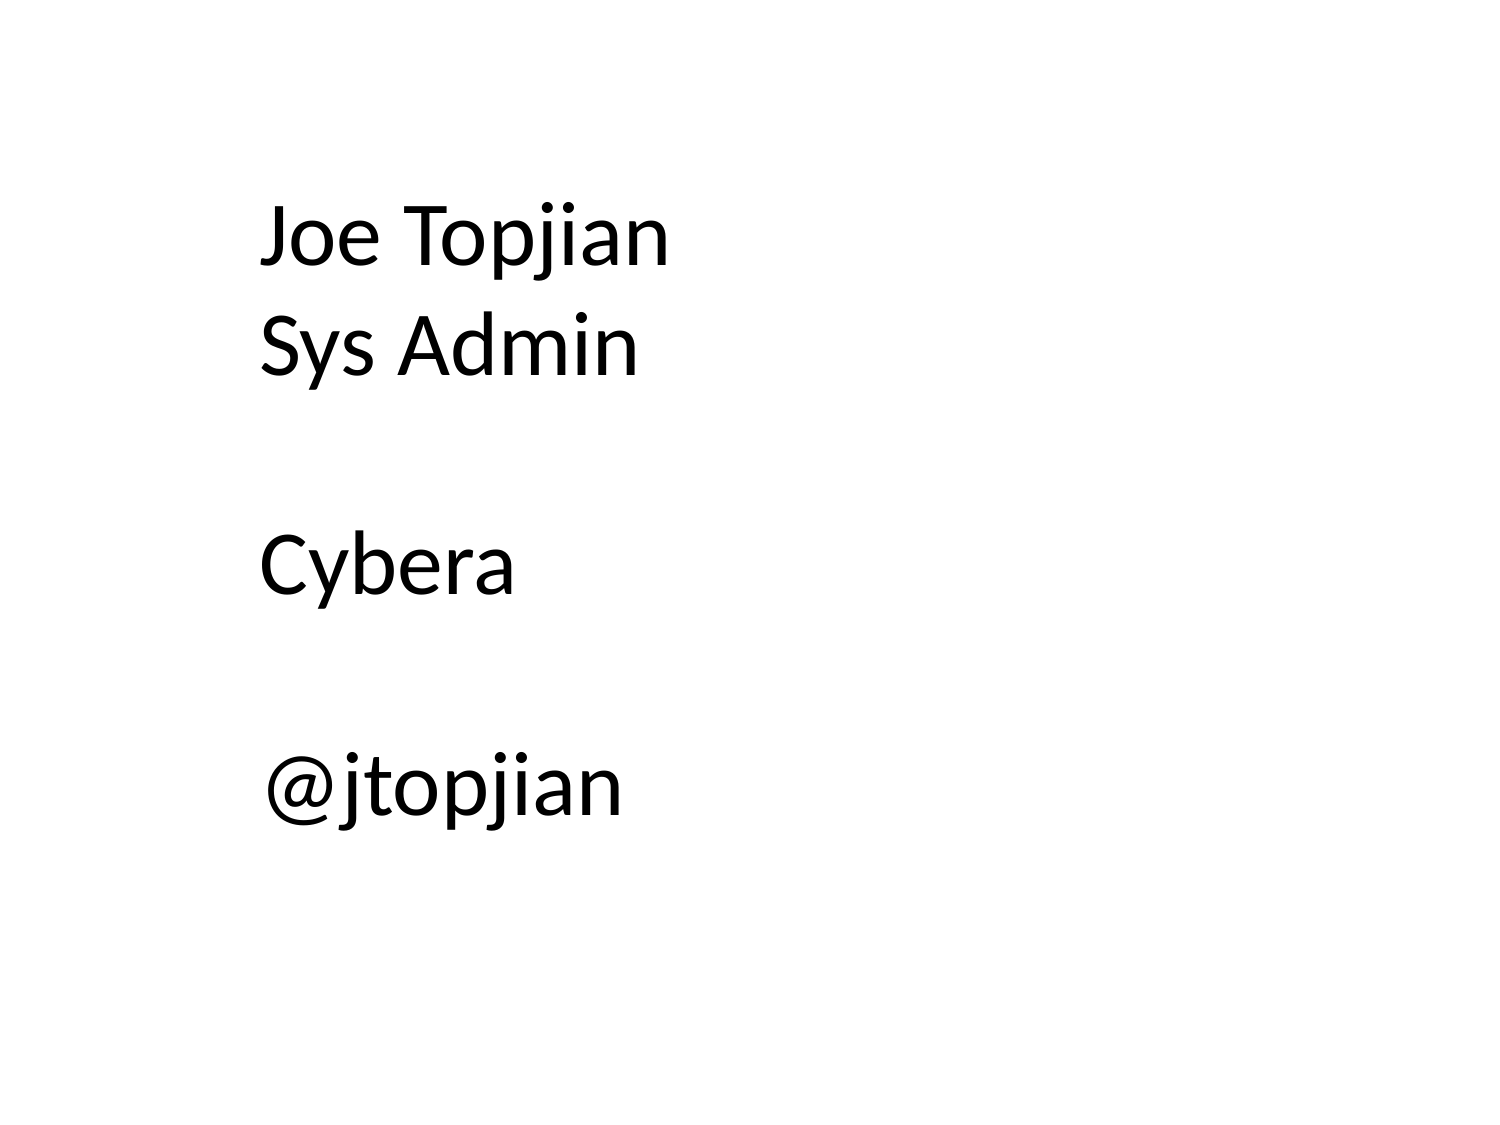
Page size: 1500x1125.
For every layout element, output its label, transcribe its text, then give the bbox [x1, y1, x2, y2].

text_box Joe Topjian Sys Admin Cybera @jtopjian [244, 166, 1142, 841]
